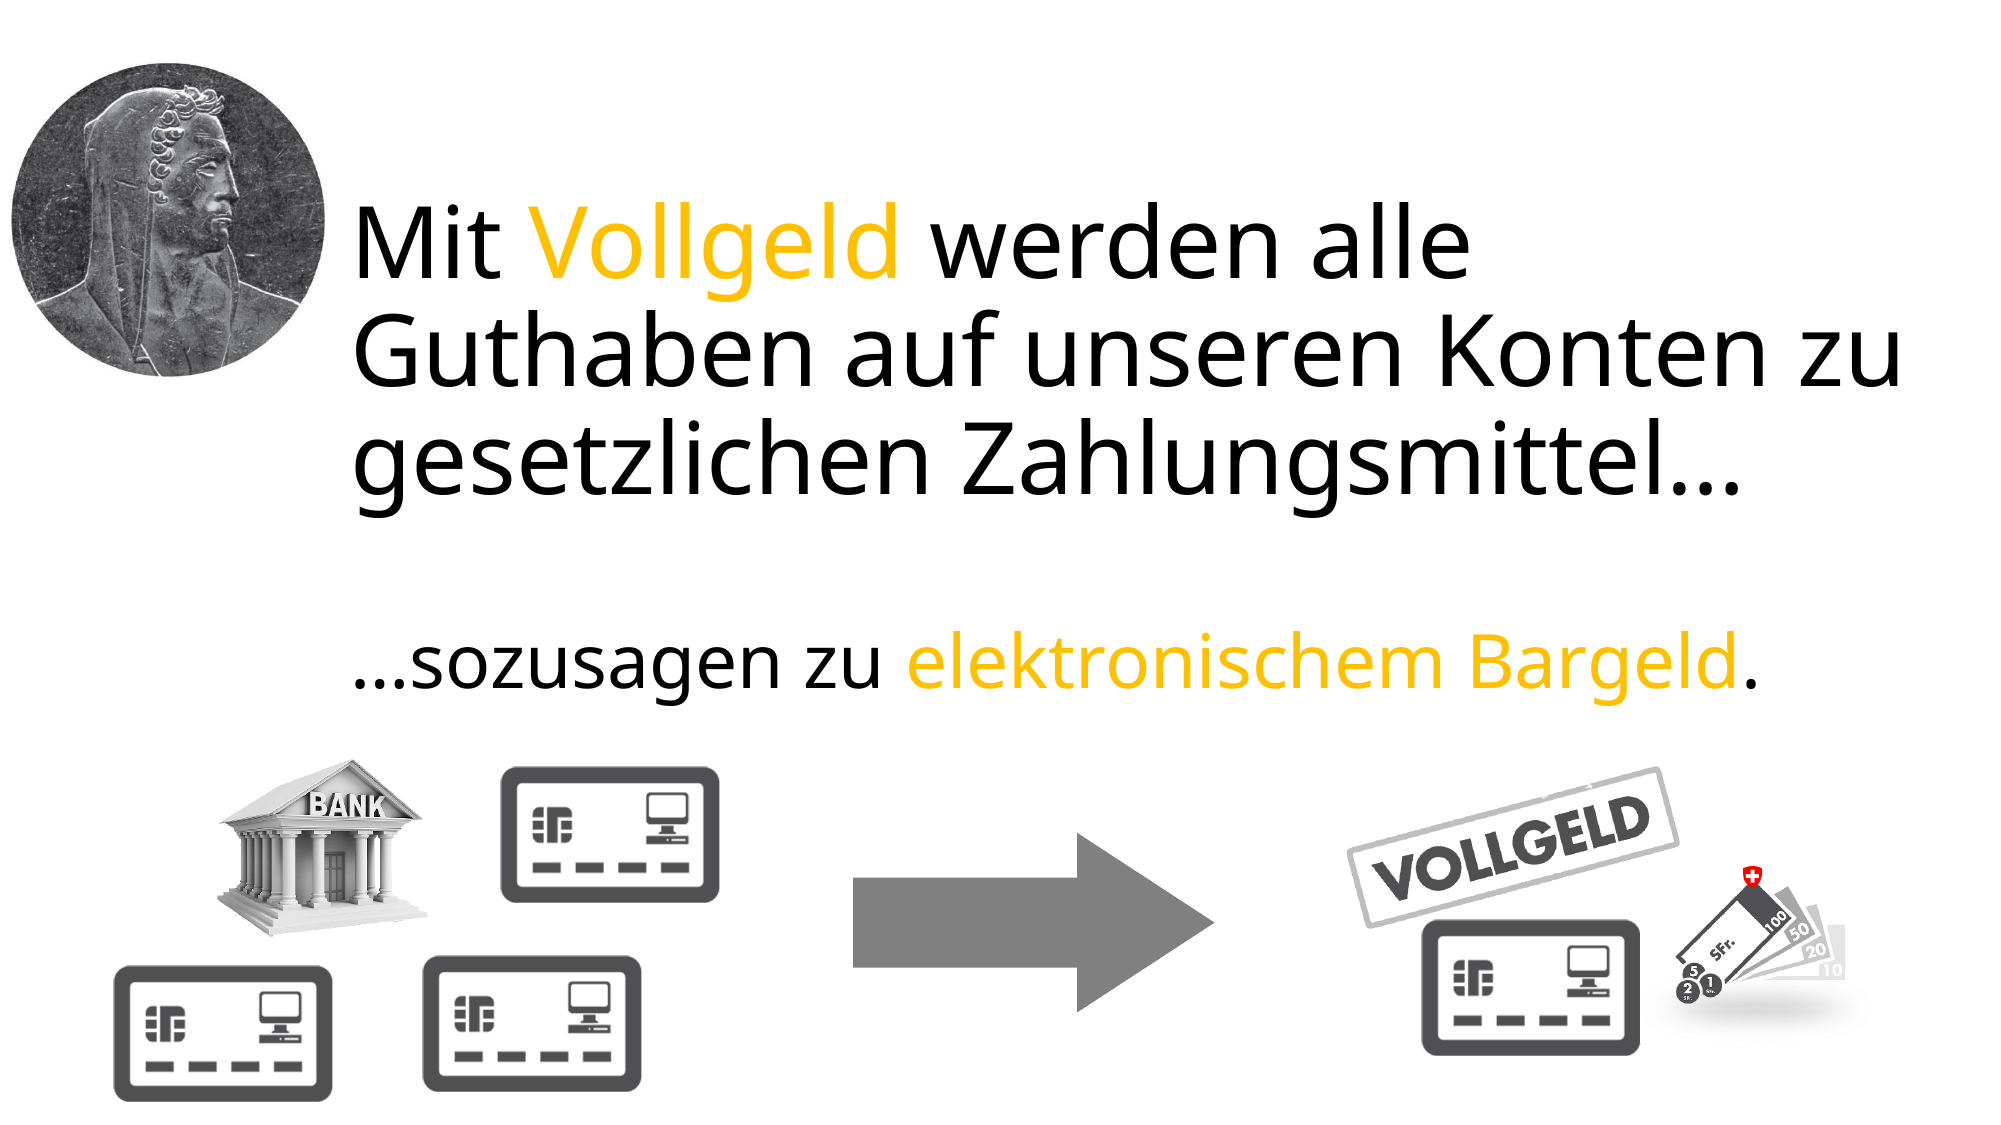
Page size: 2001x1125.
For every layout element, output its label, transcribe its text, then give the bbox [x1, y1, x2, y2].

text_box [853, 832, 1215, 1013]
picture [215, 758, 428, 937]
picture [500, 766, 720, 903]
picture [113, 965, 333, 1102]
picture [422, 955, 642, 1093]
title Mit Vollgeld werden alle Guthaben auf unseren Konten zu gesetzlichen Zahlungsmittel… …sozusagen zu elektronischem Bargeld. [335, 340, 1936, 558]
picture [1346, 766, 1873, 1056]
picture [0, 59, 333, 380]
